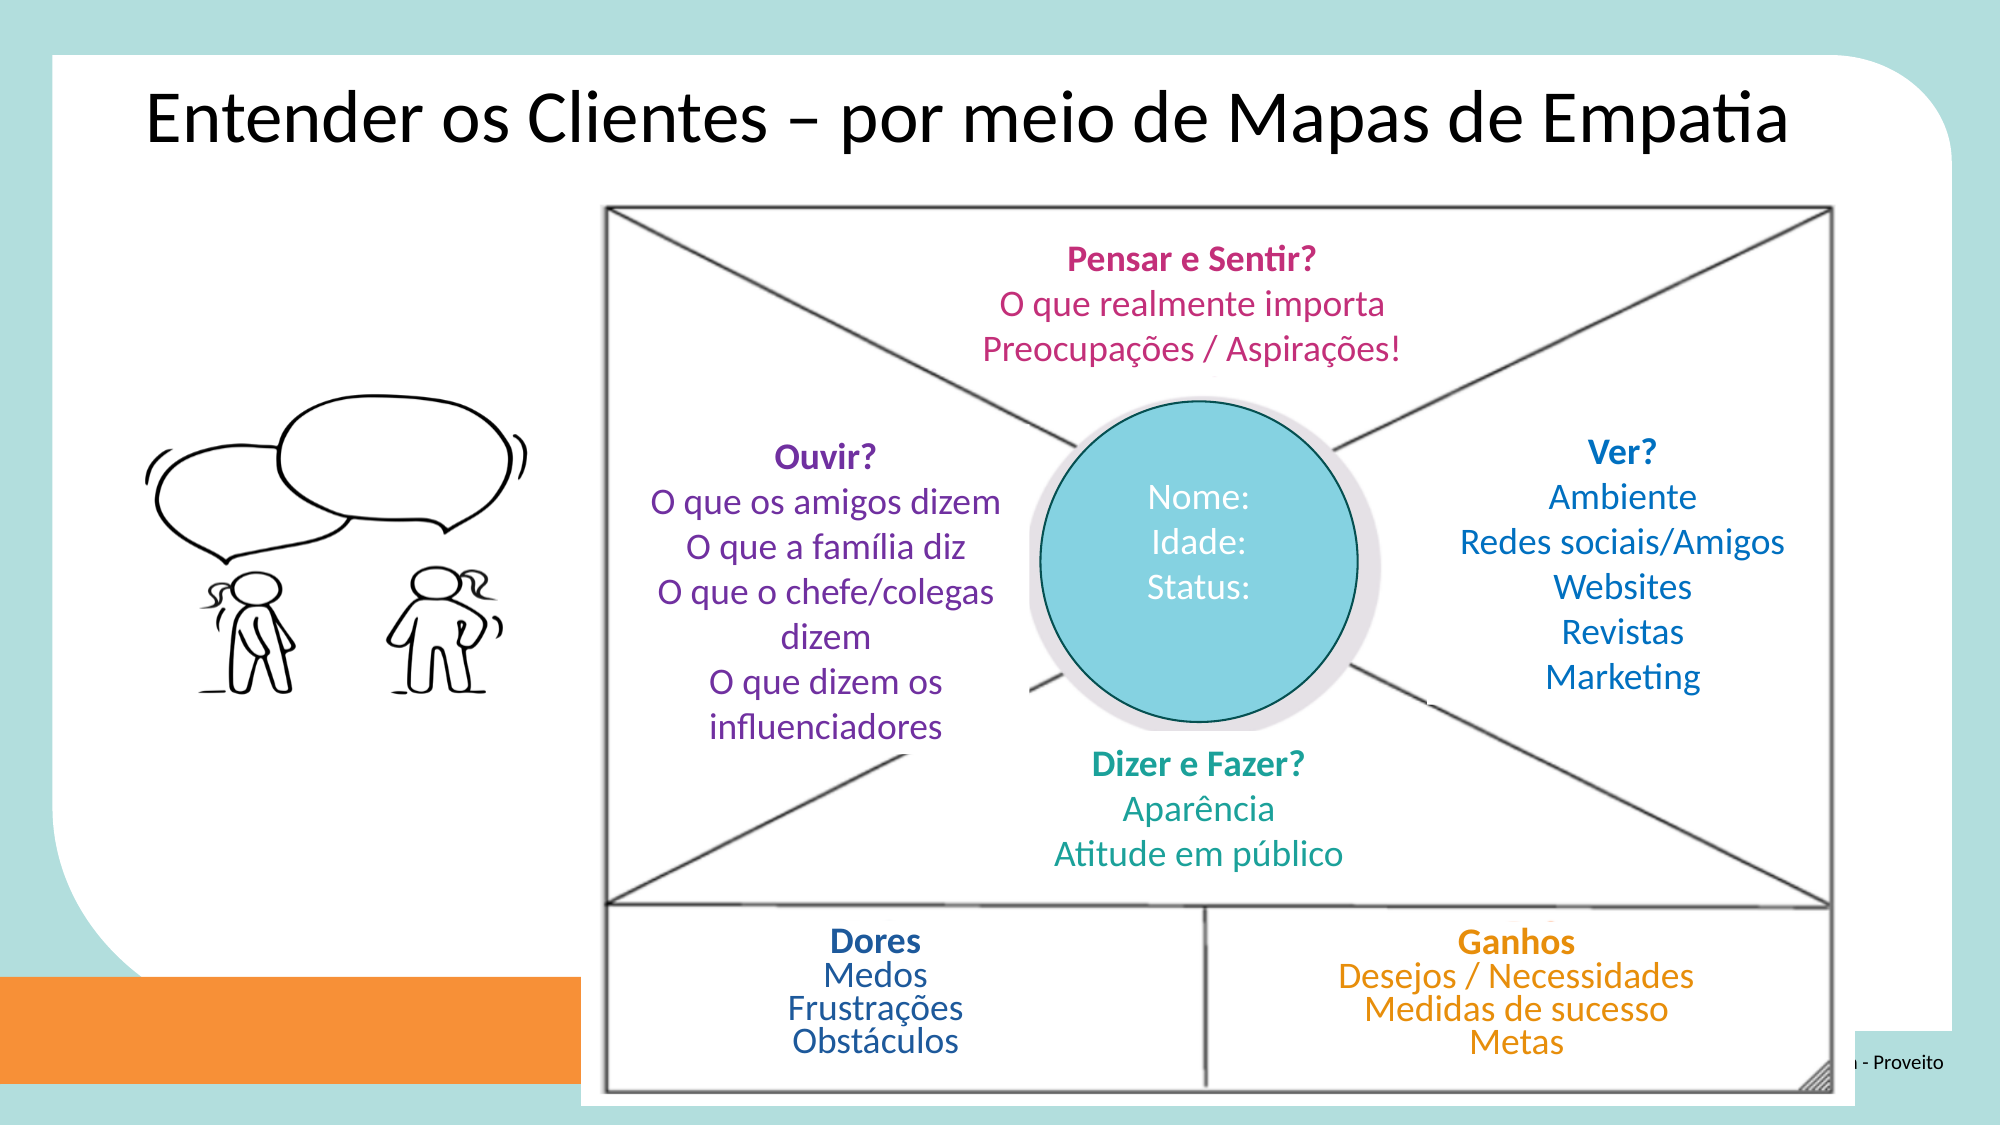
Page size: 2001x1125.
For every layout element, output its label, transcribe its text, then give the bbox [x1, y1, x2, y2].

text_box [581, 193, 1855, 1106]
list Entender os Clientes – por meio de Mapas de Empatia [130, 69, 1869, 158]
picture [120, 373, 571, 718]
